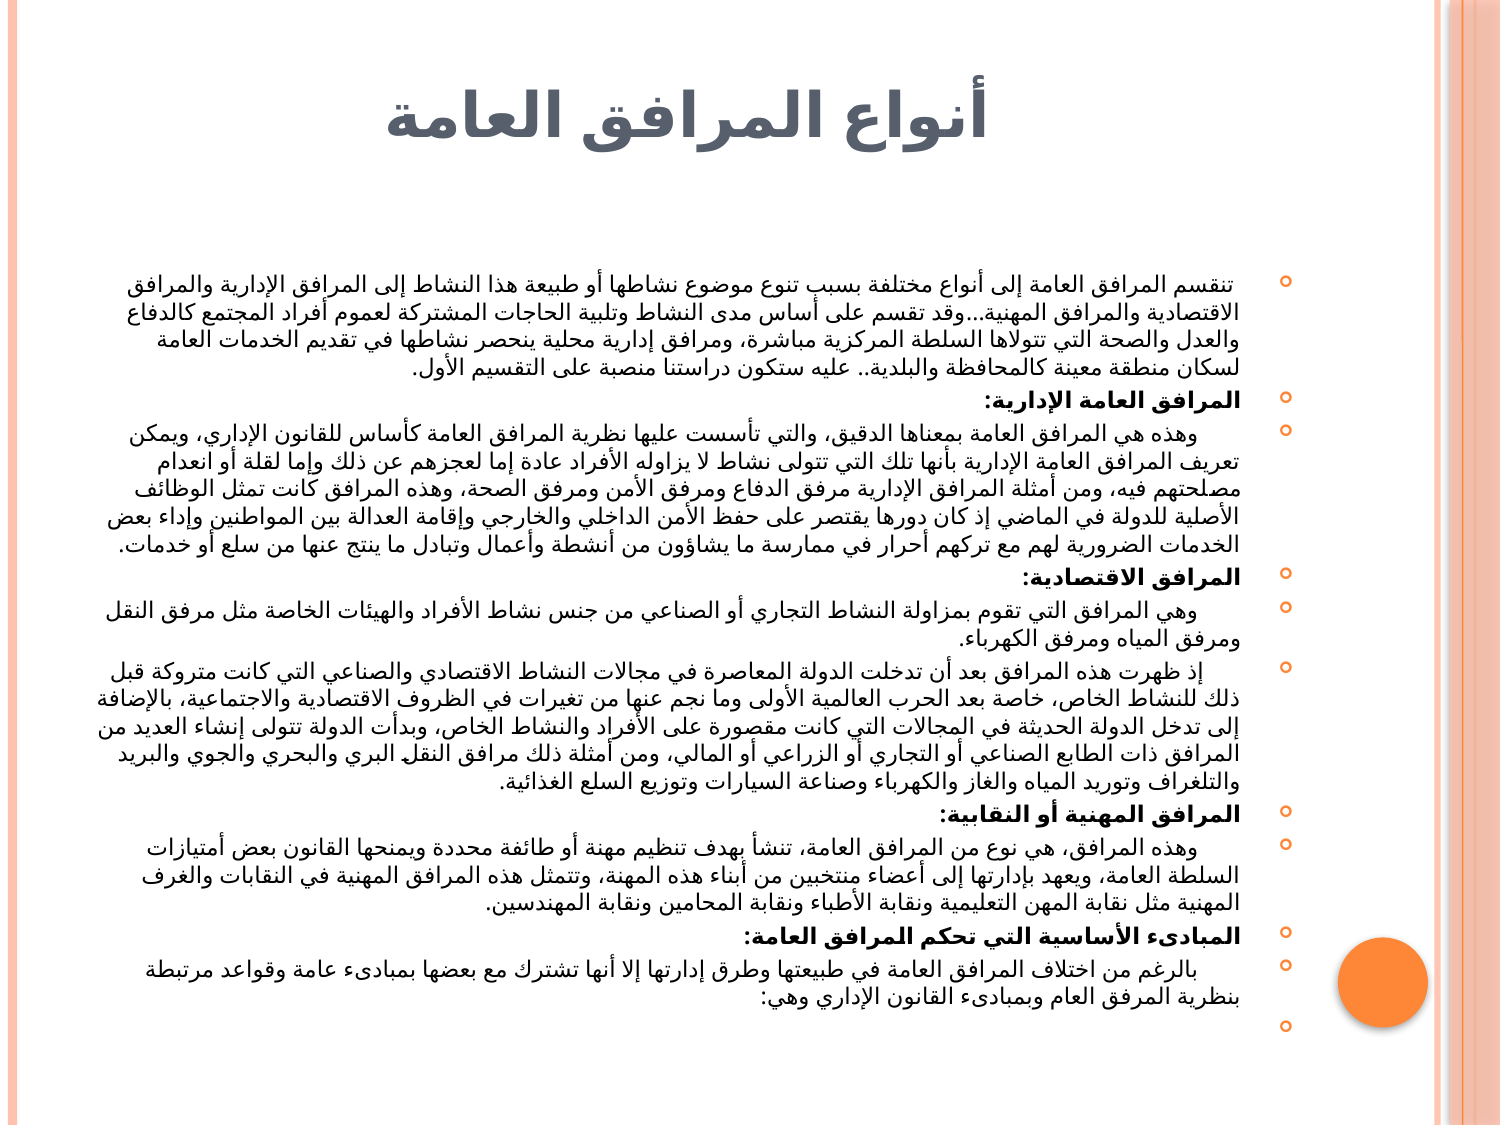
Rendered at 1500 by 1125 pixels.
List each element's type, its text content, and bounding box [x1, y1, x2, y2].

list تنقسم المرافق العامة إلى أنواع مختلفة بسبب تنوع موضوع نشاطها أو طبيعة هذا النشاط إلى المرافق الإدارية والمرافق الاقتصادية والمرافق المهنية...وقد تقسم على أساس مدى النشاط وتلبية الحاجات المشتركة لعموم أفراد المجتمع كالدفاع والعدل والصحة التي تتولاها السلطة المركزية مباشرة، ومرافق إدارية محلية ينحصر نشاطها في تقديم الخدمات العامة لسكان منطقة معينة كالمحافظة والبلدية.. عليه ستكون دراستنا منصبة على التقسيم الأول. المرافق العامة الإدارية: وهذه هي المرافق العامة بمعناها الدقيق، والتي تأسست عليها نظرية المرافق العامة كأساس للقانون الإداري، ويمكن تعريف المرافق العامة الإدارية بأنها تلك التي تتولى نشاط لا يزاوله الأفراد عادة إما لعجزهم عن ذلك وإما لقلة أو انعدام مصلحتهم فيه، ومن أمثلة المرافق الإدارية مرفق الدفاع ومرفق الأمن ومرفق الصحة، وهذه المرافق كانت تمثل الوظائف الأصلية للدولة في الماضي إذ كان دورها يقتصر على حفظ الأمن الداخلي والخارجي وإقامة العدالة بين المواطنين وإداء بعض الخدمات الضرورية لهم مع تركهم أحرار في ممارسة ما يشاؤون من أنشطة وأعمال وتبادل ما ينتج عنها من سلع أو خدمات. المرافق الاقتصادية: وهي المرافق التي تقوم بمزاولة النشاط التجاري أو الصناعي من جنس نشاط الأفراد والهيئات الخاصة مثل مرفق النقل ومرفق المياه ومرفق الكهرباء. إذ ظهرت هذه المرافق بعد أن تدخلت الدولة المعاصرة في مجالات النشاط الاقتصادي والصناعي التي كانت متروكة قبل ذلك للنشاط الخاص، خاصة بعد الحرب العالمية الأولى وما نجم عنها من تغيرات في الظروف الاقتصادية والاجتماعية، بالإضافة إلى تدخل الدولة الحديثة في المجالات التي كانت مقصورة على الأفراد والنشاط الخاص، وبدأت الدولة تتولى إنشاء العديد من المرافق ذات الطابع الصناعي أو التجاري أو الزراعي أو المالي، ومن أمثلة ذلك مرافق النقل البري والبحري والجوي والبريد والتلغراف وتوريد المياه والغاز والكهرباء وصناعة السيارات وتوزيع السلع الغذائية. المرافق المهنية أو النقابية: وهذه المرافق، هي نوع من المرافق العامة، تنشأ بهدف تنظيم مهنة أو طائفة محددة ويمنحها القانون بعض أمتيازات السلطة العامة، ويعهد بإدارتها إلى أعضاء منتخبين من أبناء هذه المهنة، وتتمثل هذه المرافق المهنية في النقابات والغرف المهنية مثل نقابة المهن التعليمية ونقابة الأطباء ونقابة المحامين ونقابة المهندسين. المبادىء الأساسية التي تحكم المرافق العامة: بالرغم من اختلاف المرافق العامة في طبيعتها وطرق إدارتها إلا أنها تشترك مع بعضها بمبادىء عامة وقواعد مرتبطة بنظرية المرفق العام وبمبادىء القانون الإداري وهي: [75, 262, 1300, 1062]
title أنواع المرافق العامة [75, 45, 1300, 233]
